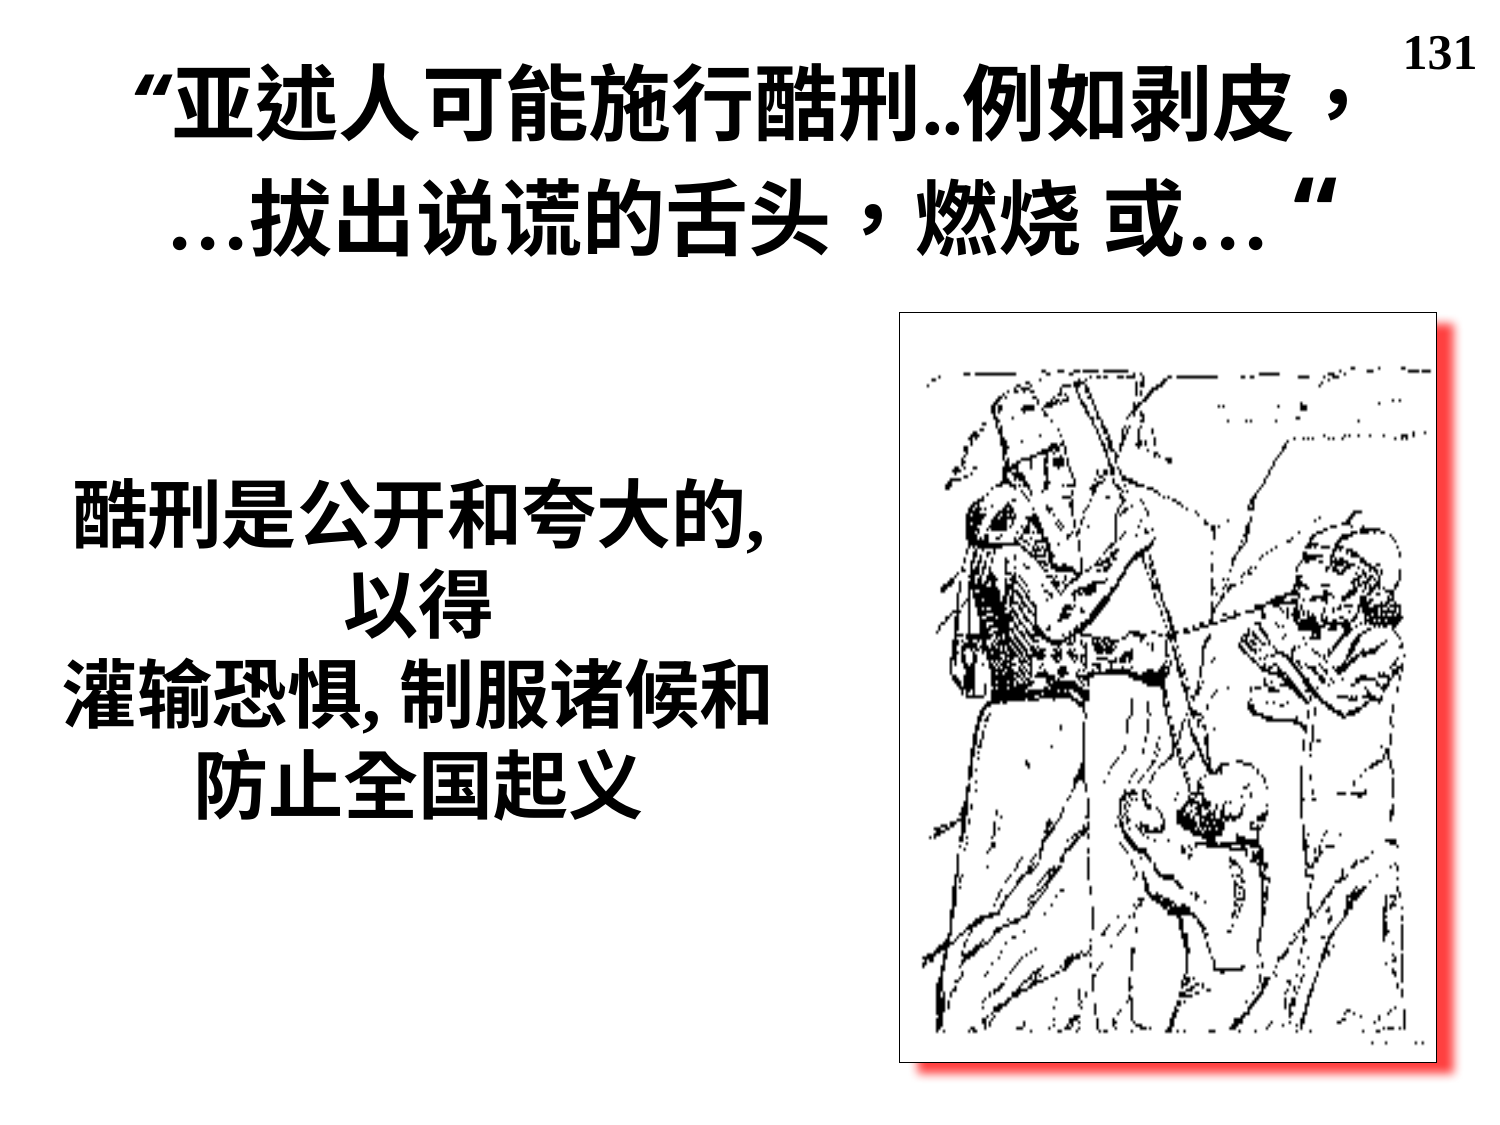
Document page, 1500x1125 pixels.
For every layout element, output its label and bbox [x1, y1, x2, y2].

picture [899, 312, 1437, 1063]
text_box [0, 0, 1500, 1125]
